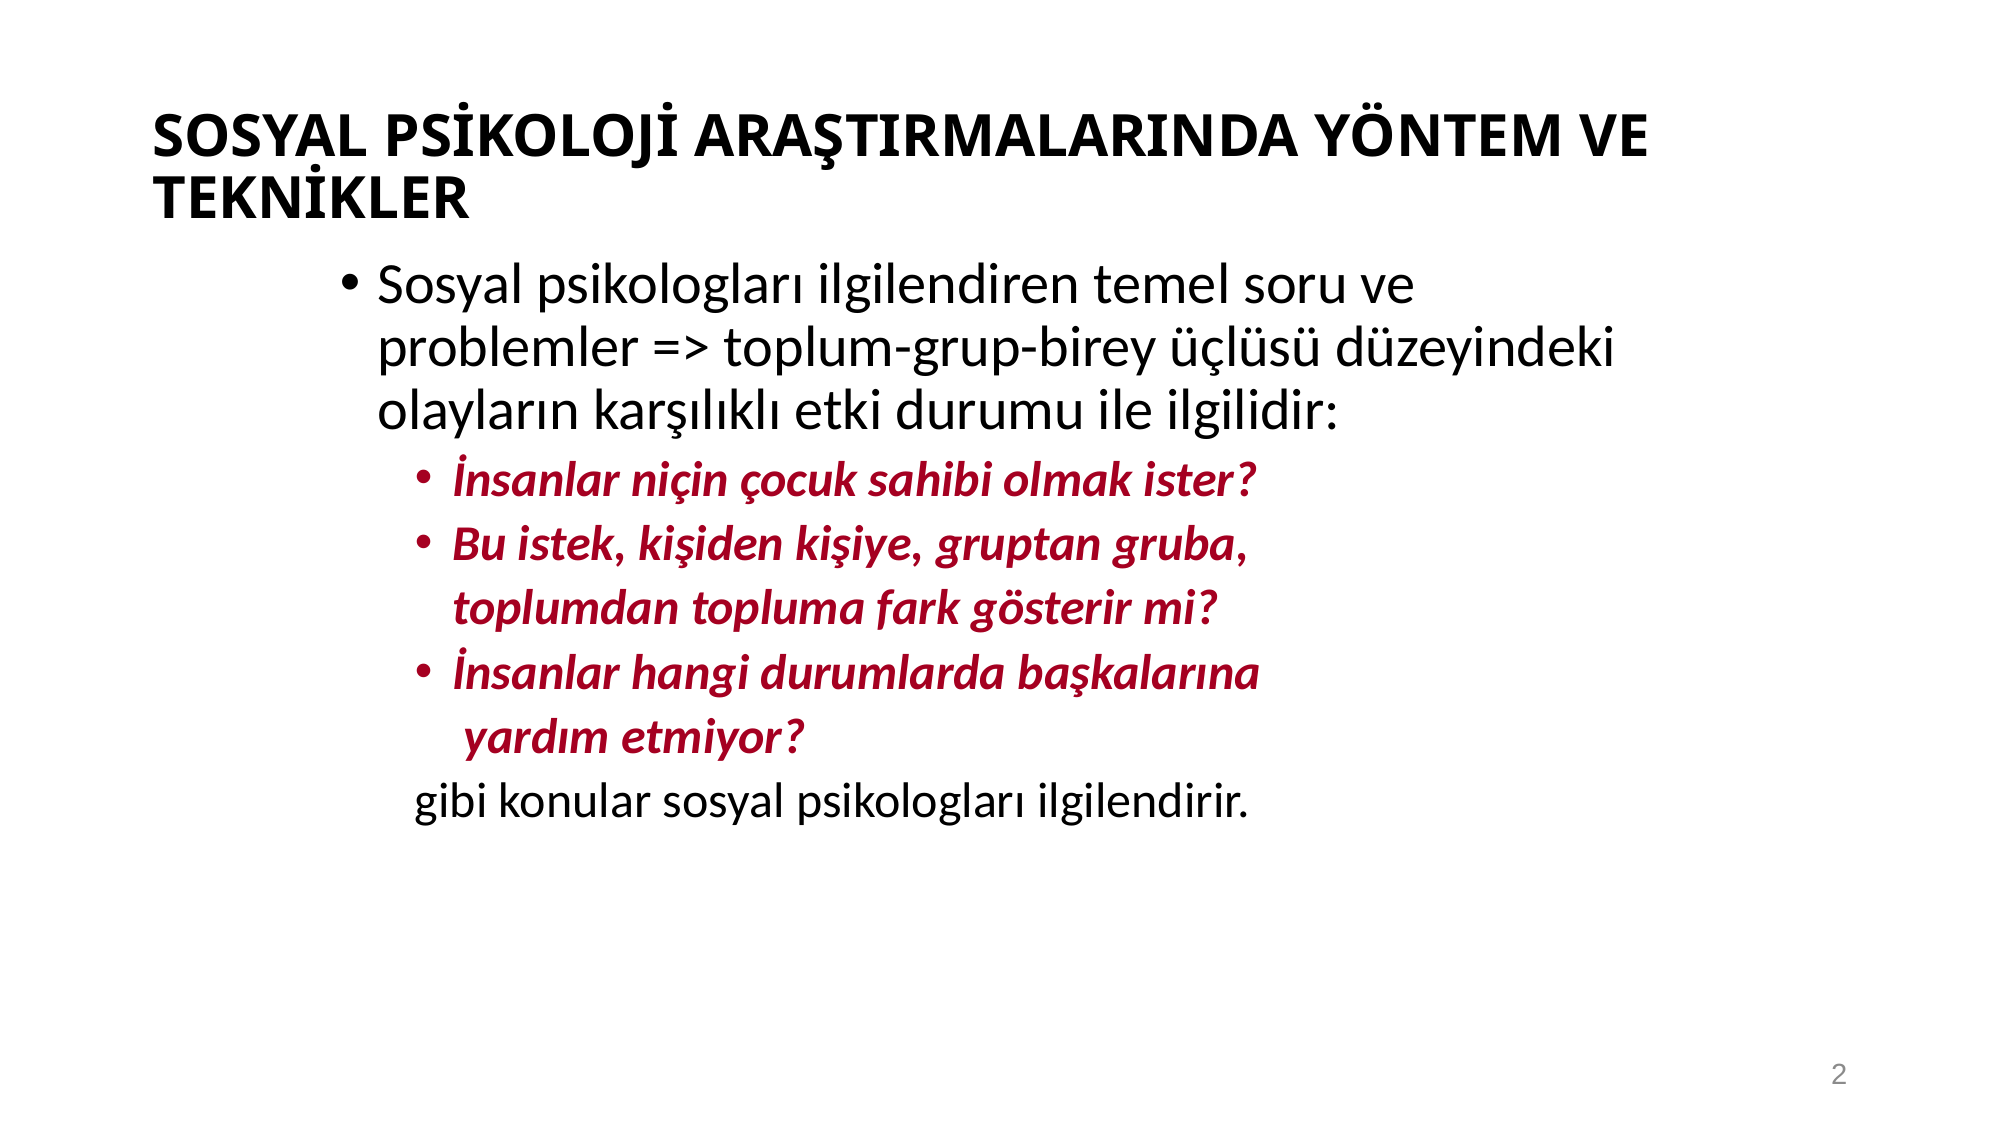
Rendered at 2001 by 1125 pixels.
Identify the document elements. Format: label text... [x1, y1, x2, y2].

slide_number 2 [1412, 1042, 1863, 1103]
list Sosyal psikologları ilgilendiren temel soru ve problemler => toplum-grup-birey üçlüsü düzeyindeki olayların karşılıklı etki durumu ile ilgilidir: İnsanlar niçin çocuk sahibi olmak ister? Bu istek, kişiden kişiye, gruptan gruba, toplumdan topluma fark gösterir mi? İnsanlar hangi durumlarda başkalarına yardım etmiyor? gibi konular sosyal psikologları ilgilendirir. [324, 246, 1675, 1067]
title SOSYAL PSİKOLOJİ ARAŞTIRMALARINDA YÖNTEM VE TEKNİKLER [137, 59, 1863, 278]
